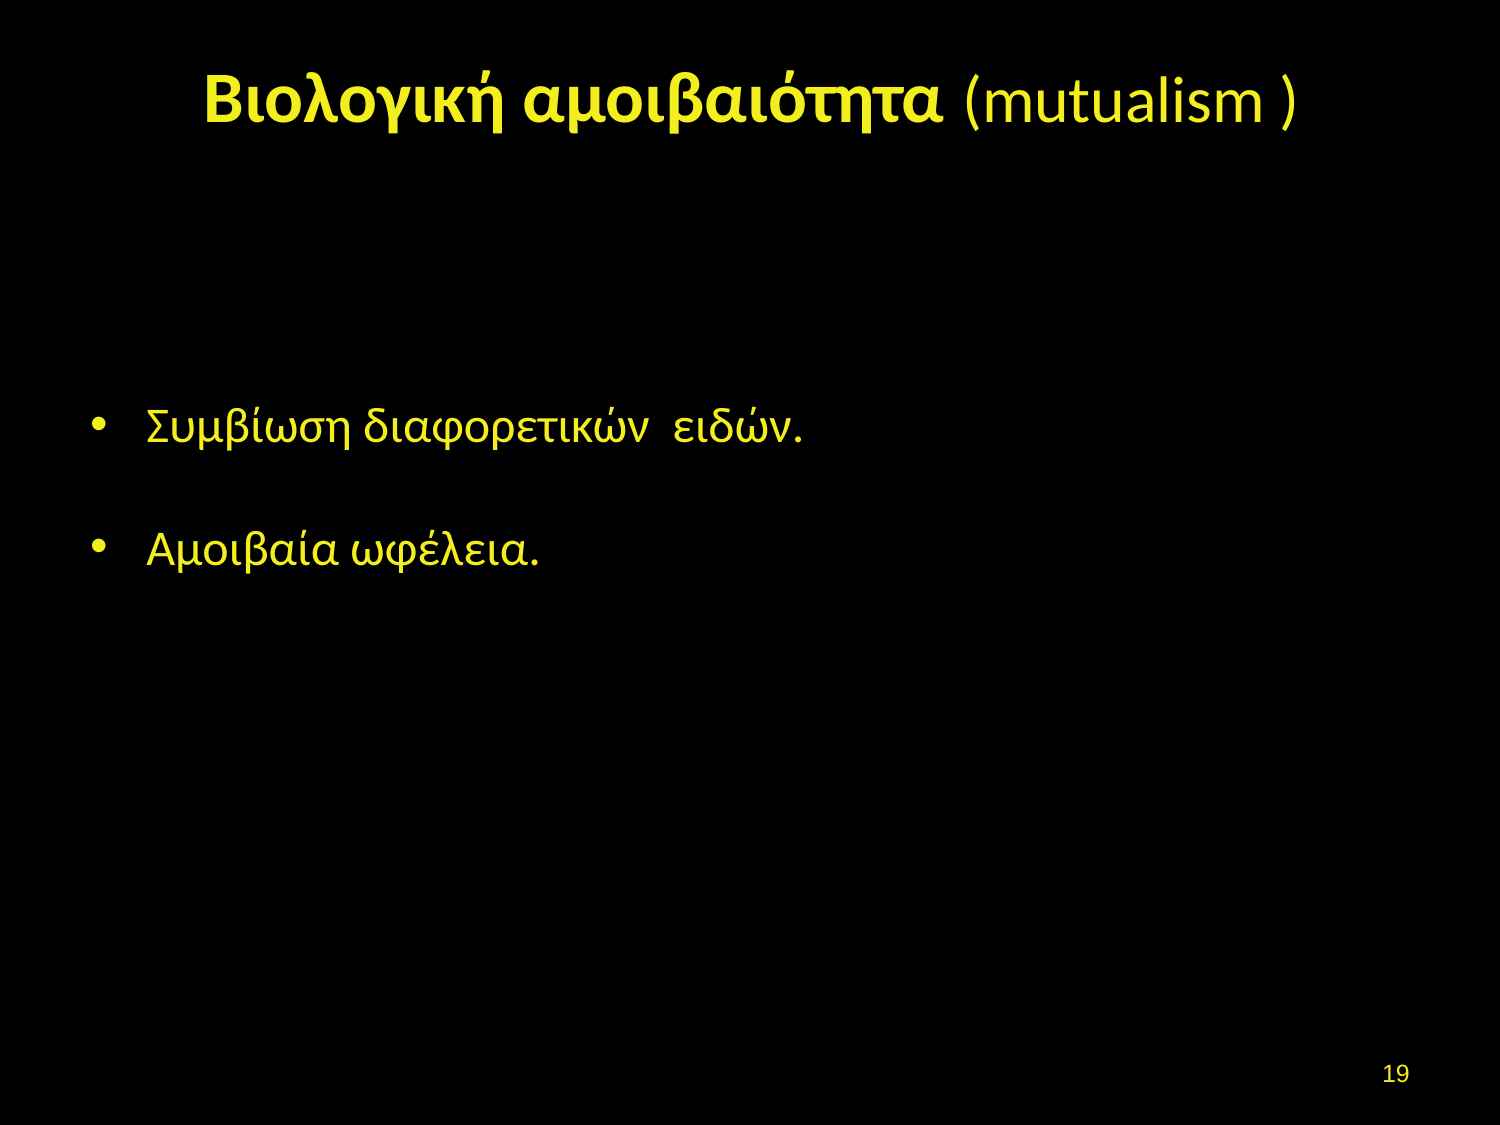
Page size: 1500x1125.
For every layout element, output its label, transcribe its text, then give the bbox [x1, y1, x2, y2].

slide_number 18 [1074, 1042, 1425, 1103]
title Βιολογική αμοιβαιότητα (mutualism ) [76, 19, 1427, 169]
list Συμβίωση διαφορετικών ειδών. Αμοιβαία ωφέλεια. [75, 385, 1425, 636]
